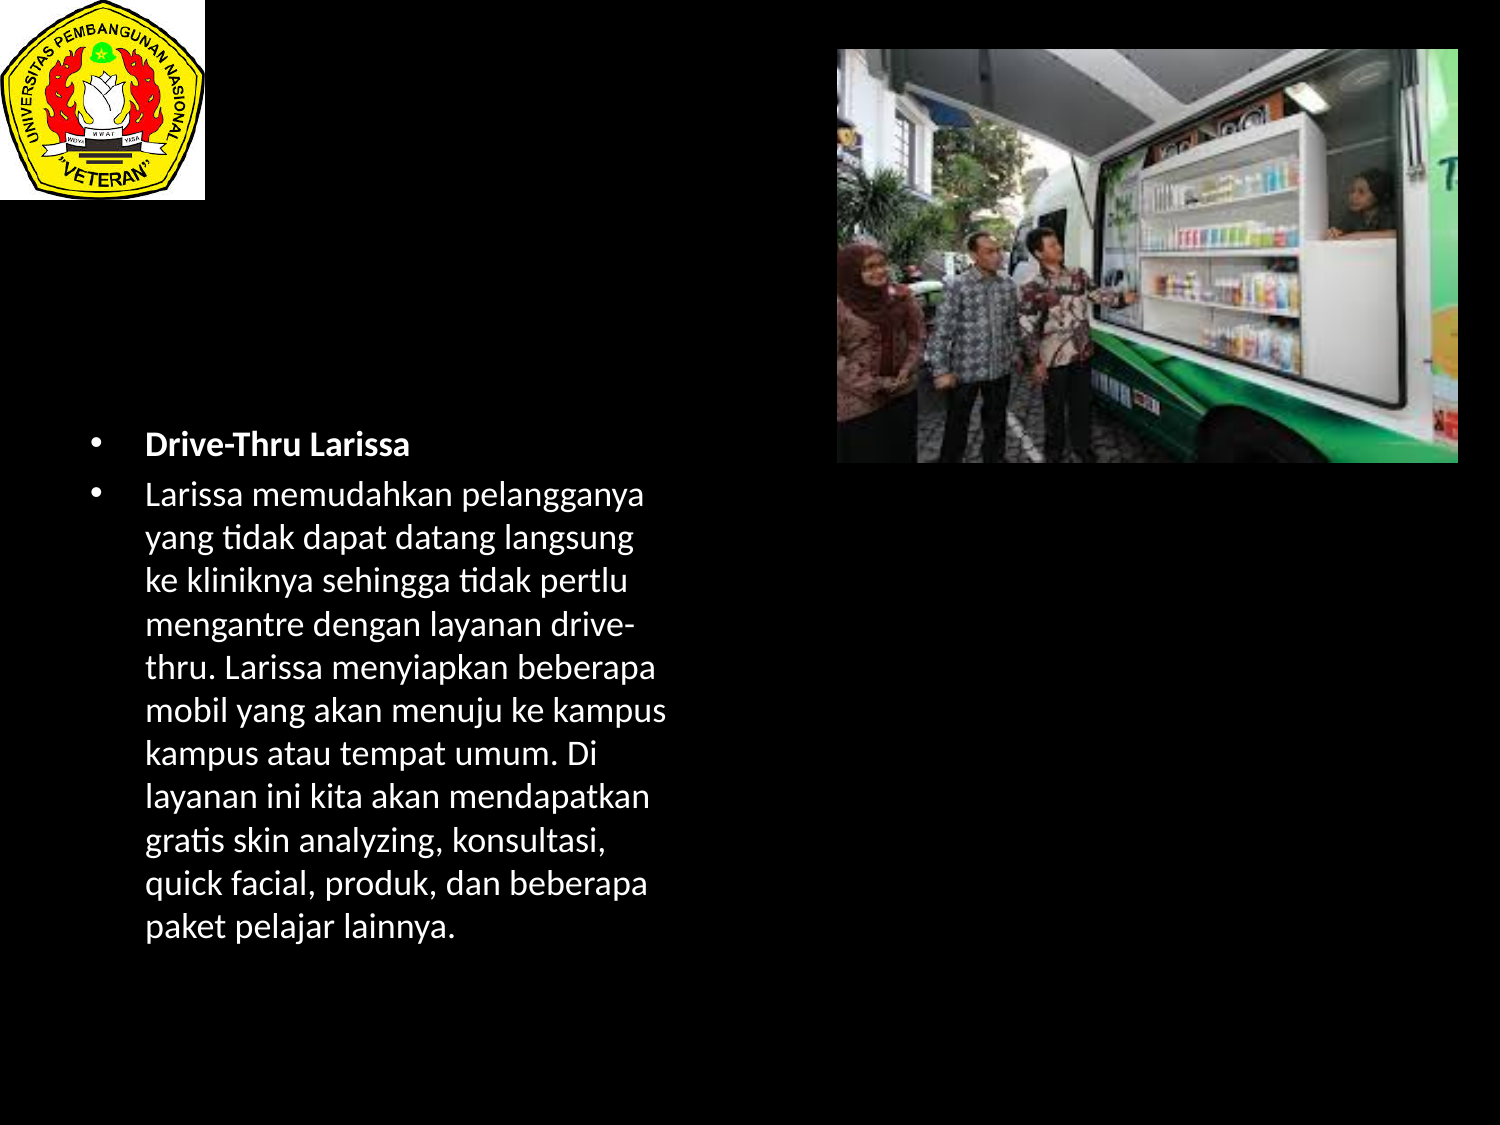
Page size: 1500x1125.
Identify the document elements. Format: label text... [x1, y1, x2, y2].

list Drive-Thru Larissa Larissa memudahkan pelangganya yang tidak dapat datang langsung ke kliniknya sehingga tidak pertlu mengantre dengan layanan drive-thru. Larissa menyiapkan beberapa mobil yang akan menuju ke kampus kampus atau tempat umum. Di layanan ini kita akan mendapatkan gratis skin analyzing, konsultasi, quick facial, produk, dan beberapa paket pelajar lainnya. [75, 412, 688, 1005]
picture [837, 49, 1458, 463]
picture [0, 0, 205, 201]
